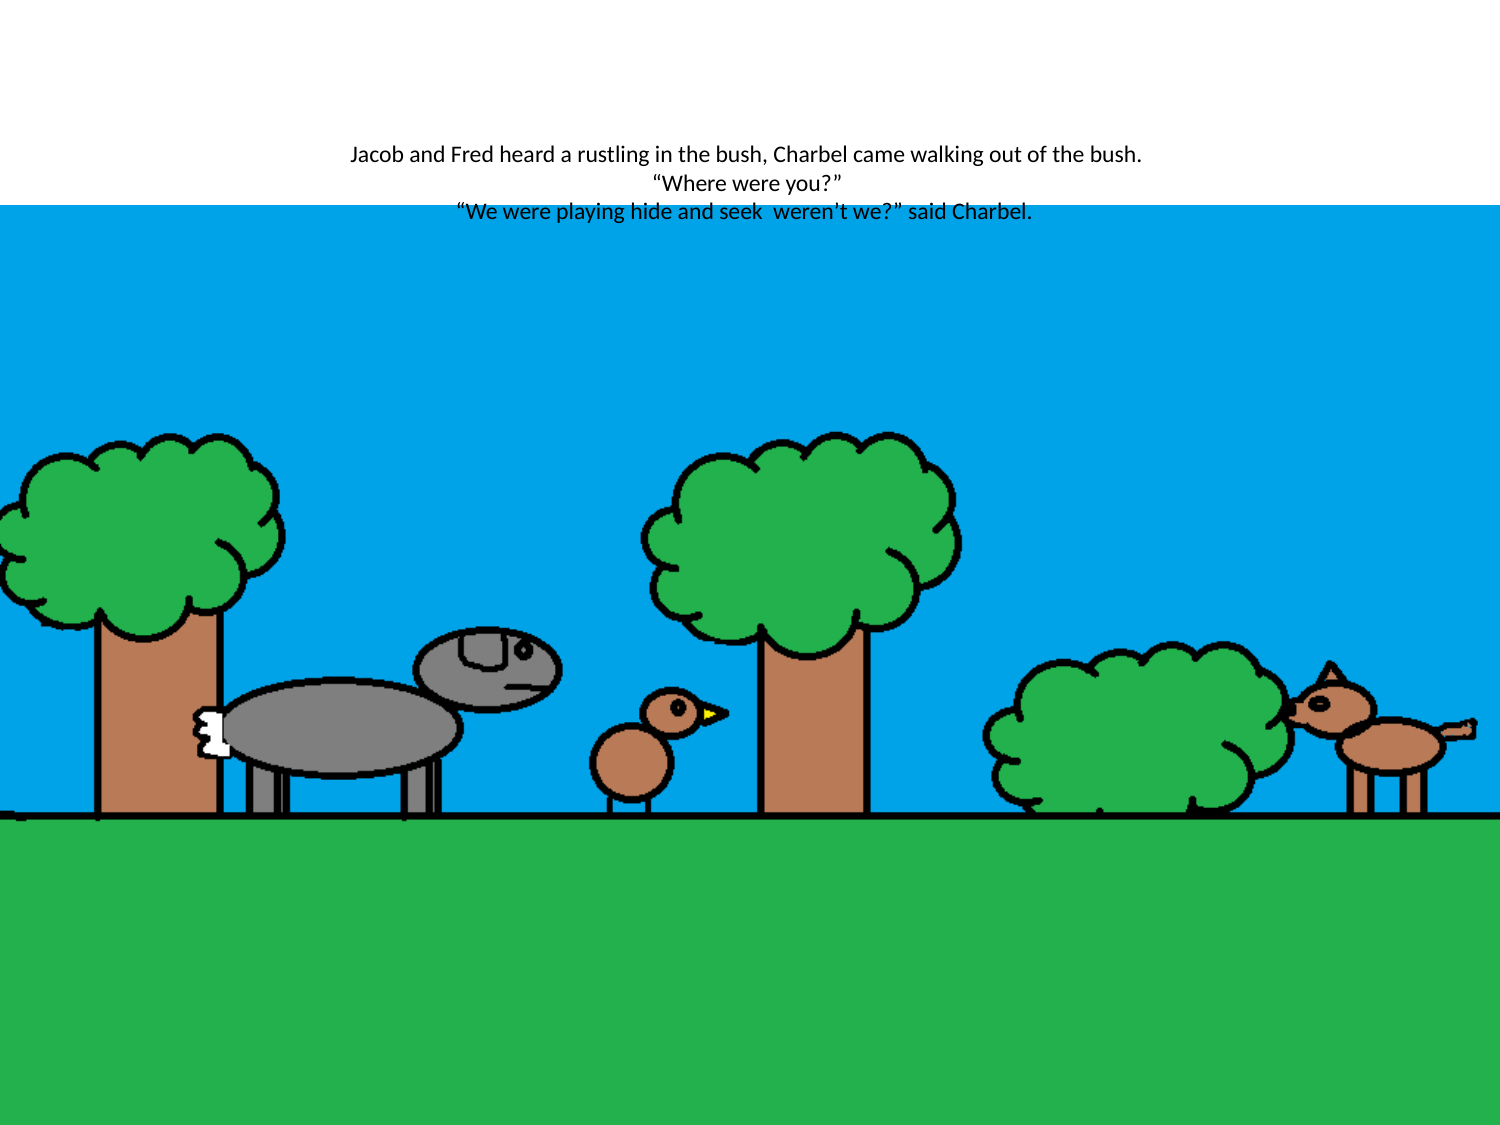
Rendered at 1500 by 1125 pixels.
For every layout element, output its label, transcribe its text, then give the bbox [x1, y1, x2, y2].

title Jacob and Fred heard a rustling in the bush, Charbel came walking out of the bush. “Where were you?” “We were playing hide and seek weren’t we?” said Charbel. [75, 45, 1425, 203]
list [0, 205, 1500, 1125]
